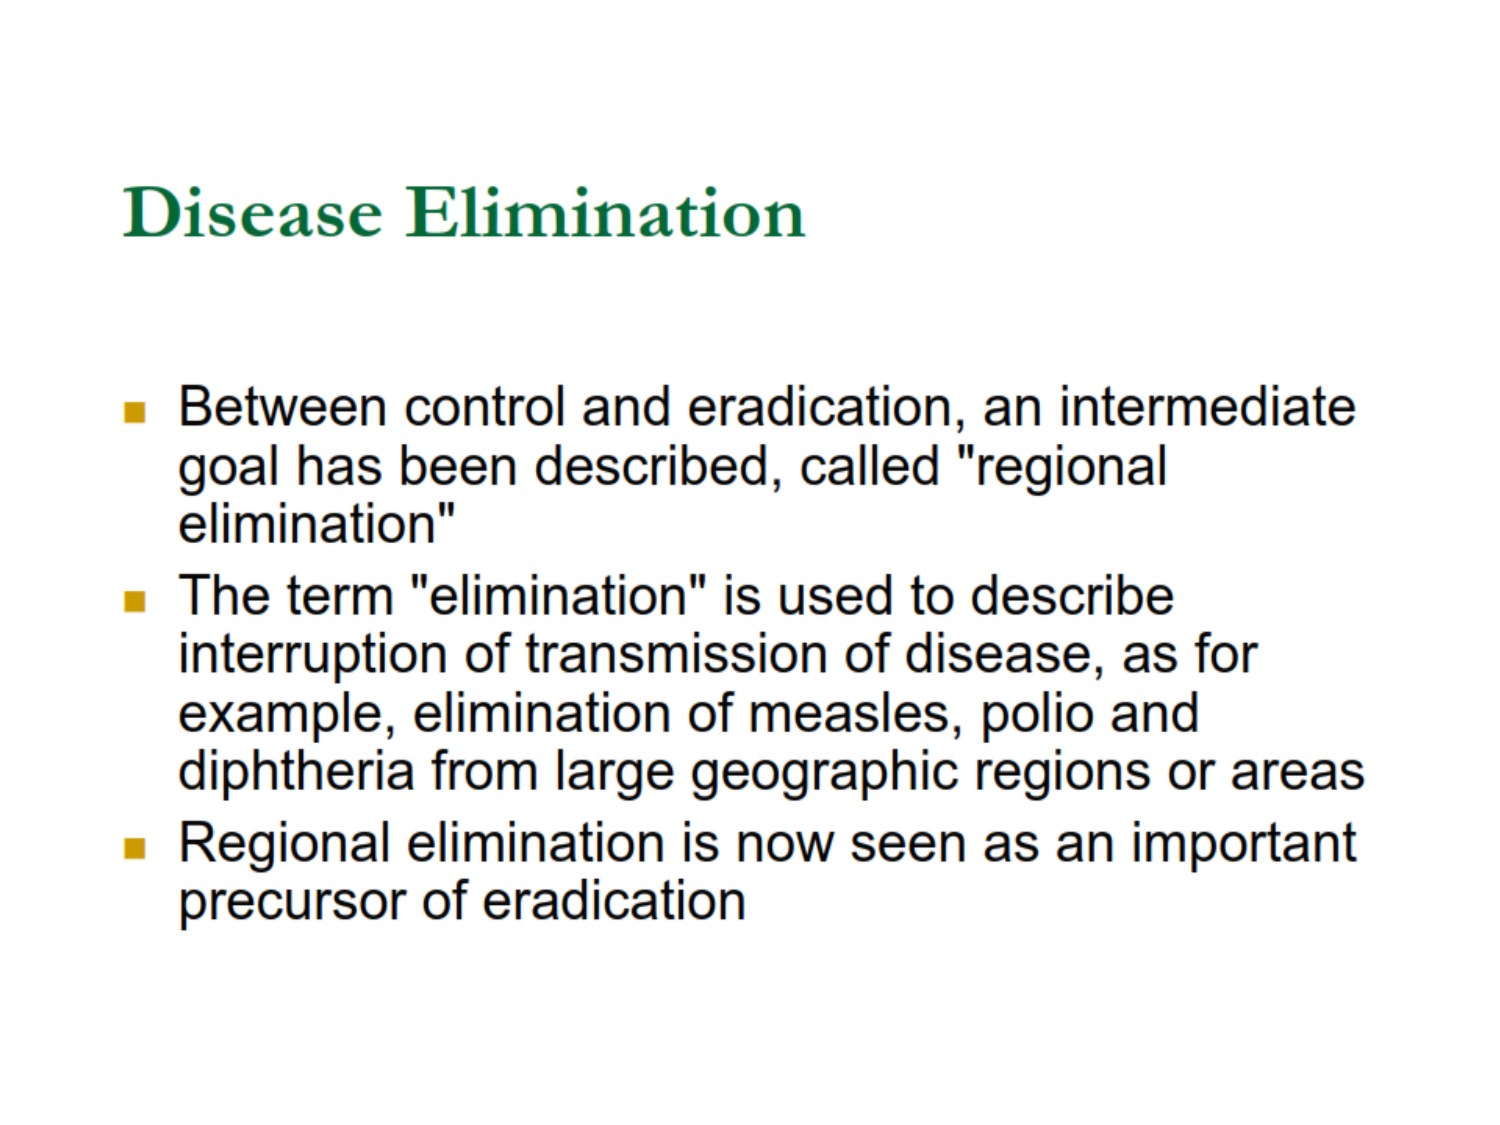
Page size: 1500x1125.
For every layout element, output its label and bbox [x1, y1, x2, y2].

picture [112, 170, 1387, 955]
